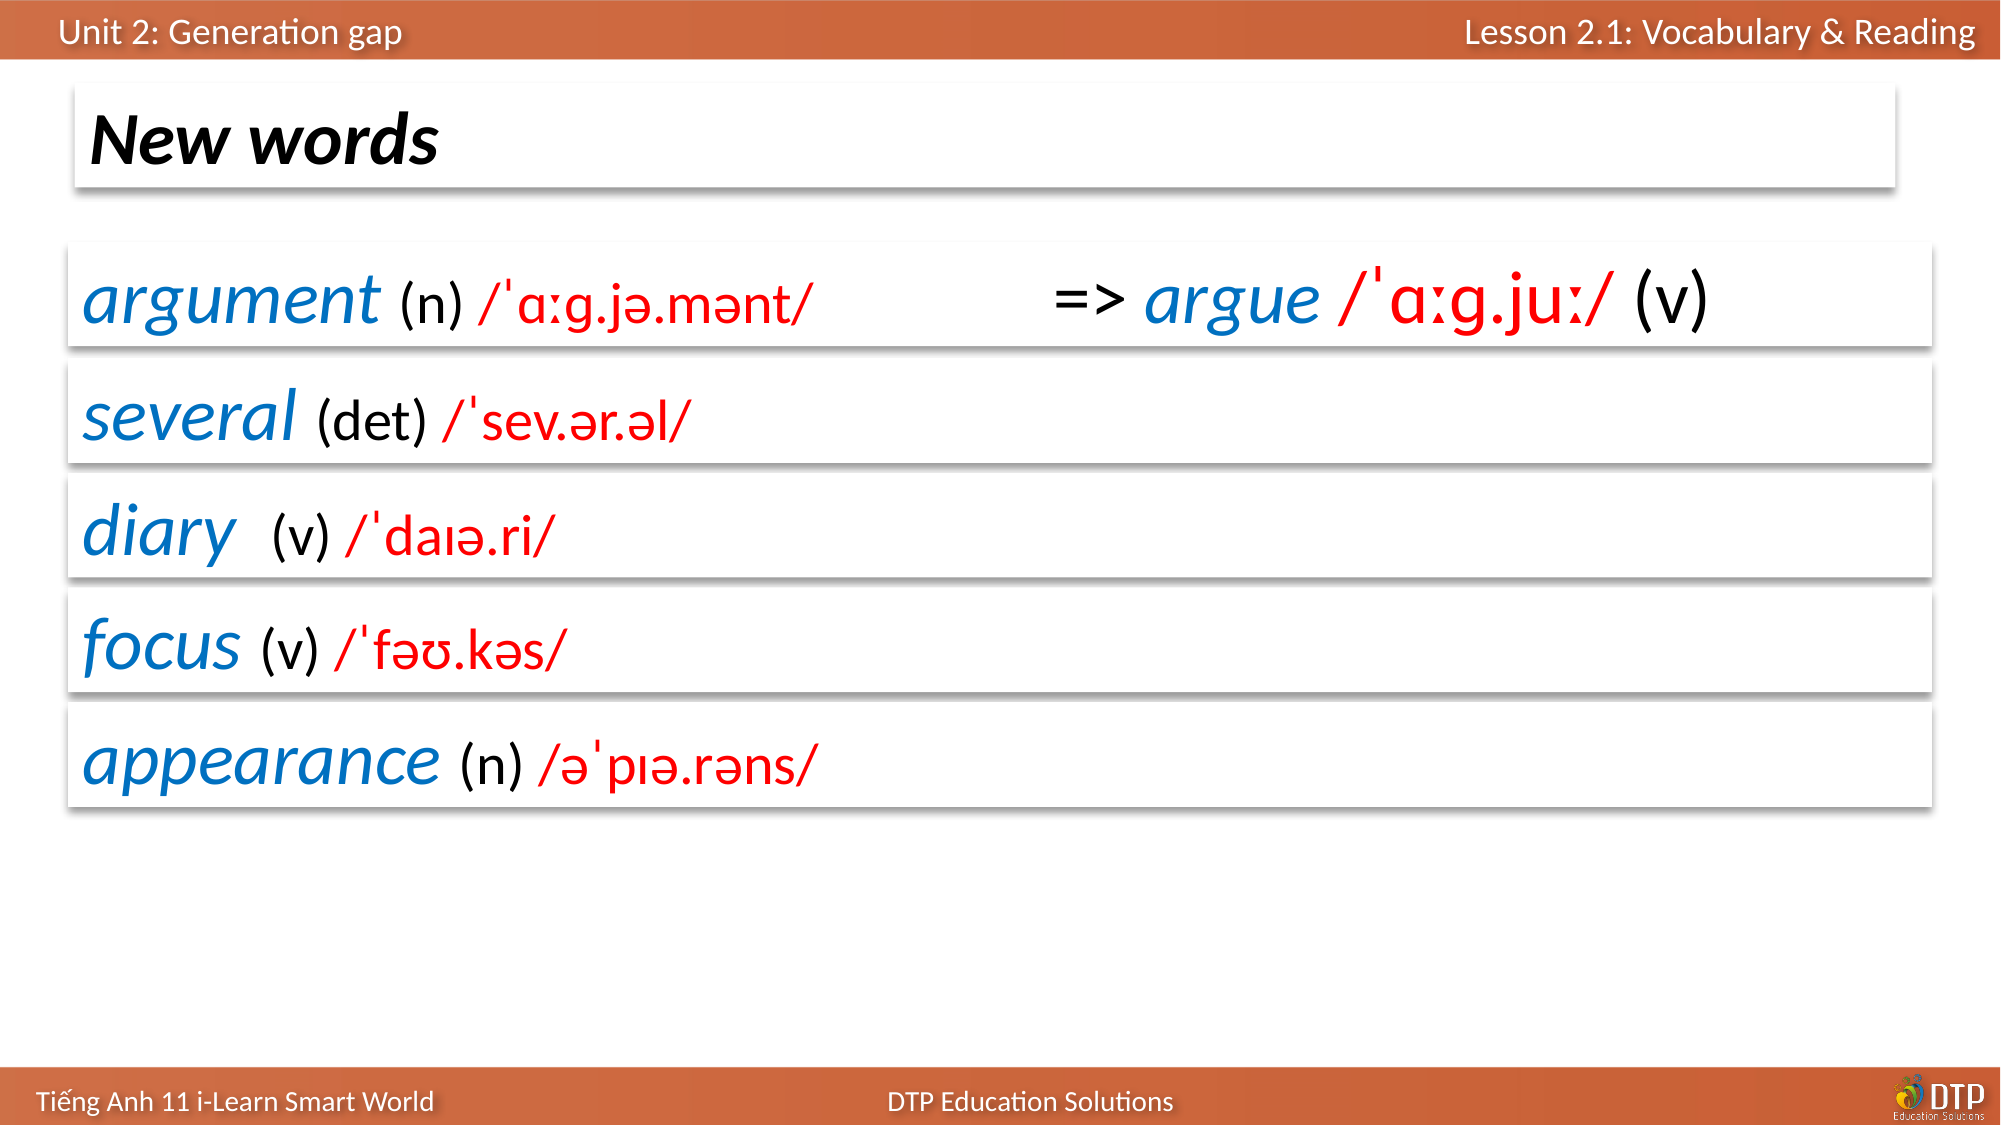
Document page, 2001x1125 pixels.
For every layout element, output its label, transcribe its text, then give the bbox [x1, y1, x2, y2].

text_box appearance (n) /əˈpɪə.rəns/ [68, 702, 1932, 807]
text_box New words [74, 82, 1896, 188]
text_box diary (v) /ˈdaɪə.ri/ [68, 472, 1932, 578]
text_box focus (v) /ˈfəʊ.kəs/ [68, 587, 1932, 693]
picture [0, 0, 2001, 1125]
text_box several (det) /ˈsev.ər.əl/ [68, 358, 1932, 463]
text_box argument (n) /ˈɑːɡ.jə.mənt/ => argue /ˈɑːɡ.juː/ (v) [68, 241, 1932, 347]
